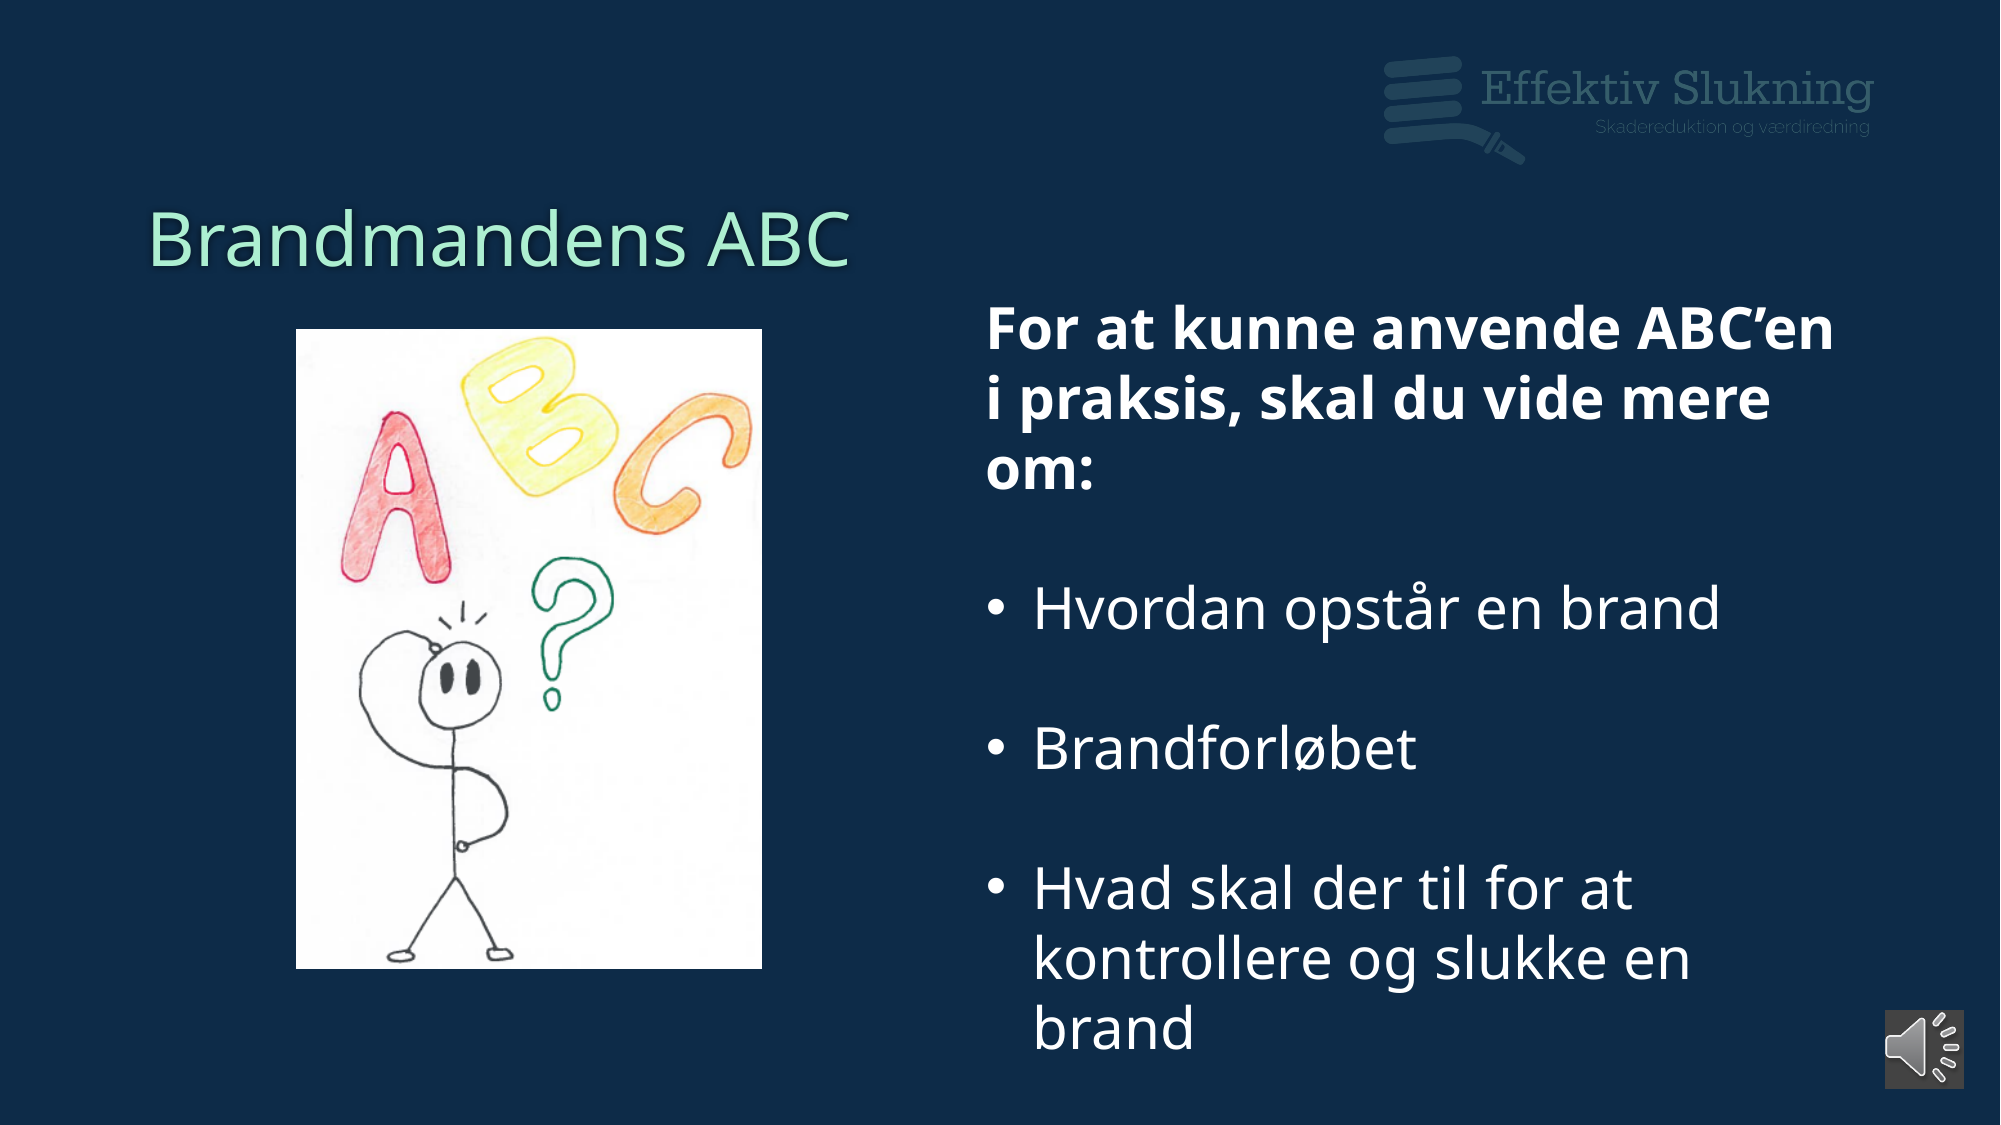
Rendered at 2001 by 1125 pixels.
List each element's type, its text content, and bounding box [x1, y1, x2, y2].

picture [296, 329, 762, 969]
title Brandmandens ABC [131, 191, 1866, 282]
text_box For at kunne anvende ABC’en i praksis, skal du vide mere om: Hvordan opstår en brand Brandforløbet Hvad skal der til for at kontrollere og slukke en brand [970, 283, 1881, 1125]
picture [1884, 1009, 1965, 1090]
